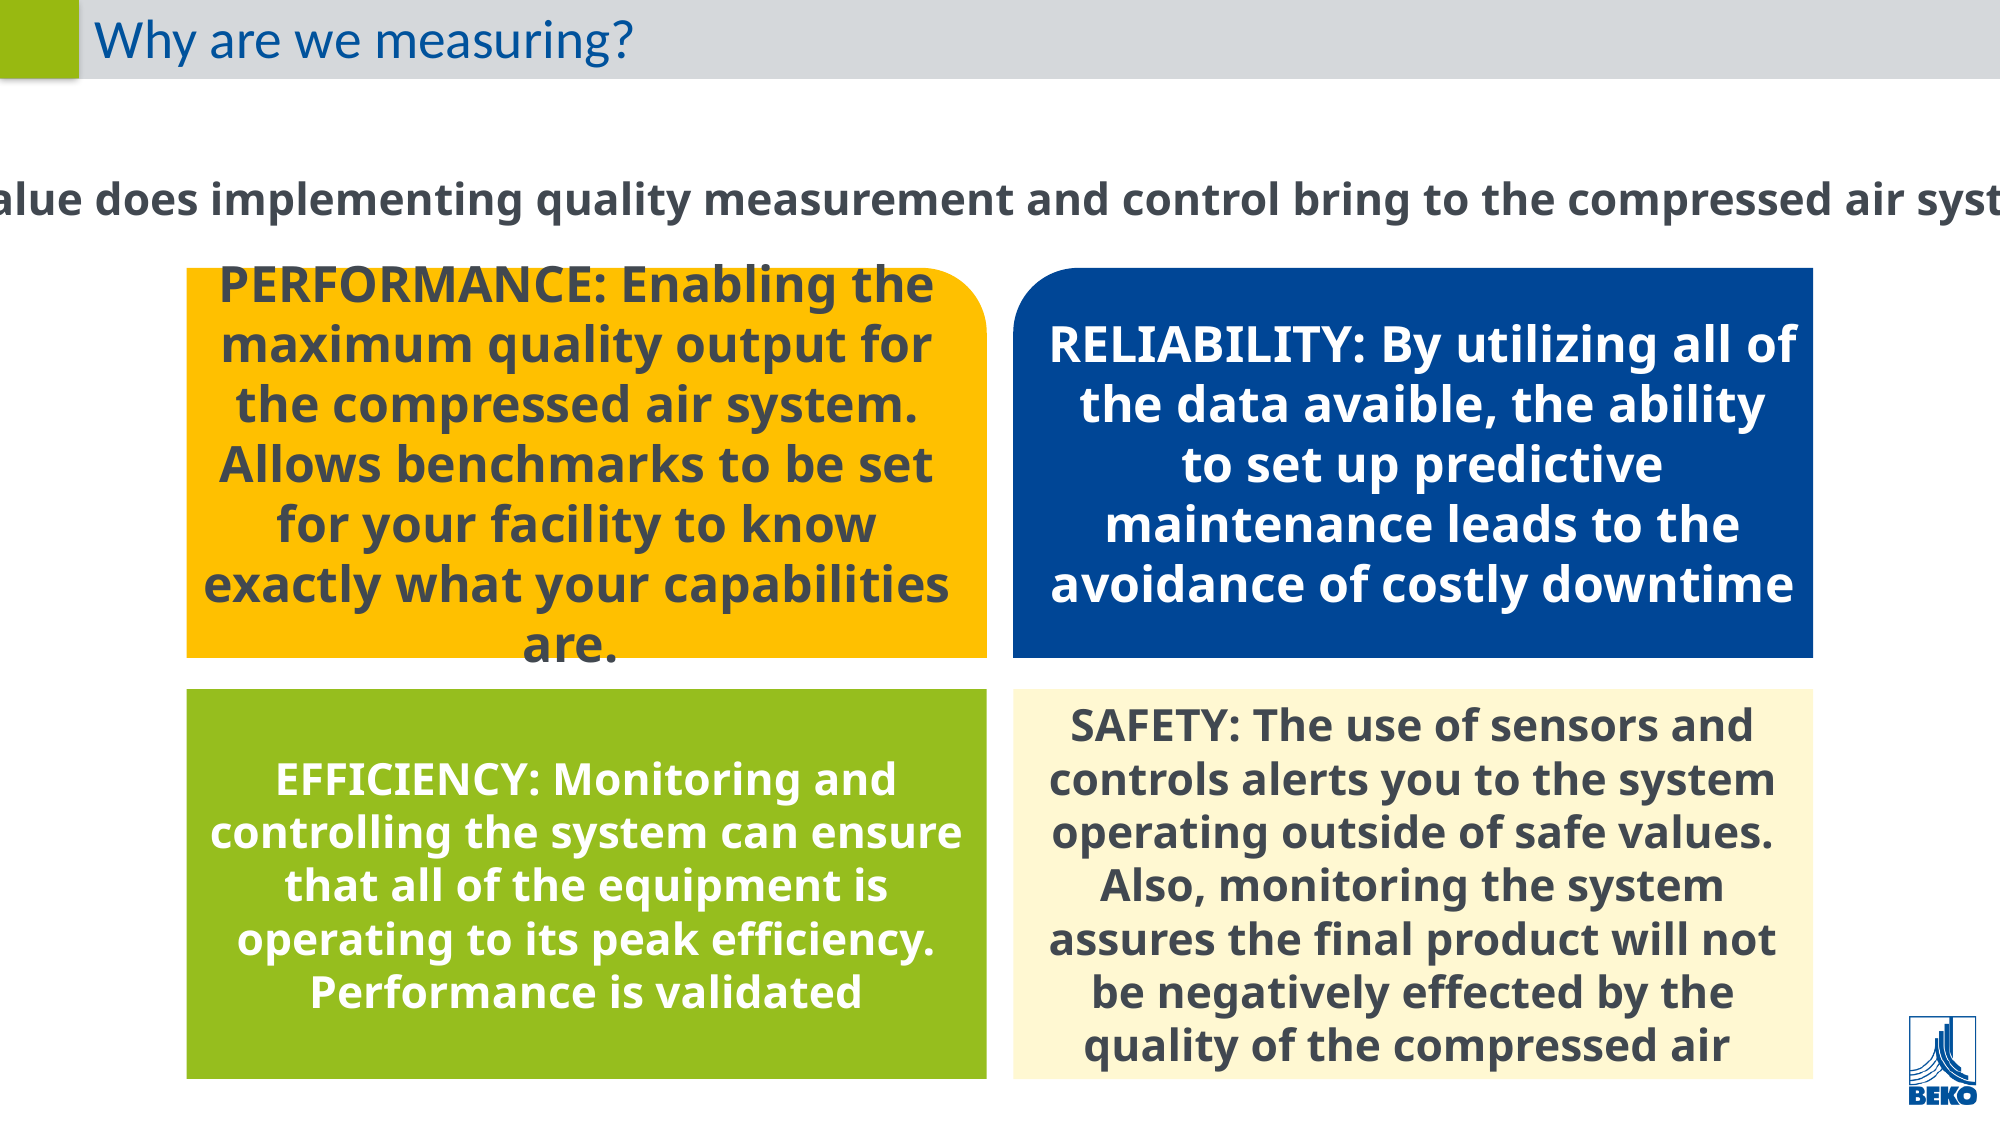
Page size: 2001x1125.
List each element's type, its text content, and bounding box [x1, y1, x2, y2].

text_box PERFORMANCE: Enabling the maximum quality output for the compressed air system. Allows benchmarks to be set for your facility to know exactly what your capabilities are. [184, 265, 989, 660]
text_box EFFICIENCY: Monitoring and controlling the system can ensure that all of the equipment is operating to its peak efficiency. Performance is validated [185, 687, 989, 1081]
picture [1909, 1016, 1977, 1105]
list Why are we measuring? [80, 0, 1680, 84]
text_box SAFETY: The use of sensors and controls alerts you to the system operating outside of safe values. Also, monitoring the system assures the final product will not be negatively effected by the quality of the compressed air [1011, 687, 1815, 1081]
text_box RELIABILITY: By utilizing all of the data avaible, the ability to set up predictive maintenance leads to the avoidance of costly downtime [1011, 265, 1816, 660]
text_box What value does implementing quality measurement and control bring to the compressed air system? [0, 163, 2000, 232]
